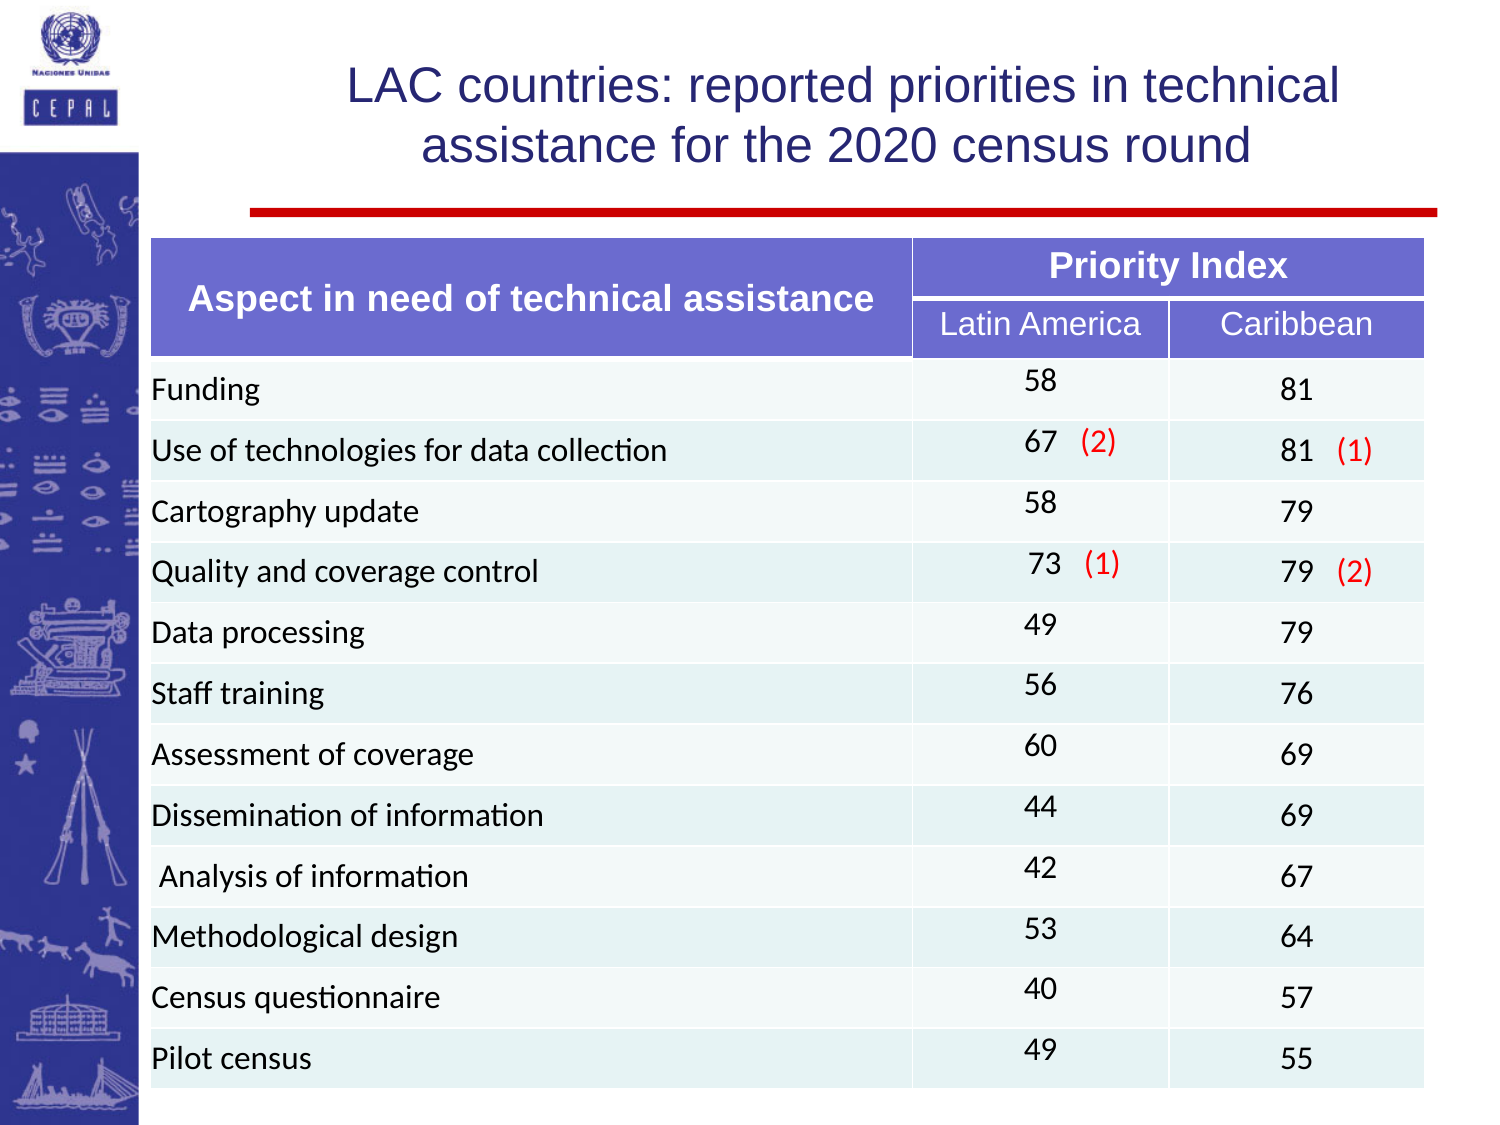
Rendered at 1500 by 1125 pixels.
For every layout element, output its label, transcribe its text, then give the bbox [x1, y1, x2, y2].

table_cell 42 [913, 847, 1168, 906]
picture [0, 0, 139, 1125]
table_cell 67 (2) [913, 421, 1168, 480]
table_cell 73 (1) [913, 543, 1168, 602]
table_cell 44 [913, 786, 1168, 845]
table_cell Pilot census [151, 1029, 912, 1088]
table_cell 81 [1170, 360, 1424, 419]
table_cell 69 [1170, 786, 1424, 845]
table_cell 49 [913, 603, 1168, 662]
table_cell 56 [913, 664, 1168, 723]
table_cell 53 [913, 908, 1168, 967]
table_cell Assessment of coverage [151, 725, 912, 784]
table_cell Methodological design [151, 908, 912, 967]
text_box LAC countries: reported priorities in technical assistance for the 2020 census round [249, 37, 1438, 188]
table_cell 49 [913, 1029, 1168, 1088]
table_cell 76 [1170, 664, 1424, 723]
table_cell 69 [1170, 725, 1424, 784]
table_cell 40 [913, 968, 1168, 1027]
table_cell 79 [1170, 482, 1424, 541]
table_cell Analysis of information [151, 847, 912, 906]
table_cell Use of technologies for data collection [151, 421, 912, 480]
table_cell 67 [1170, 847, 1424, 906]
table_cell 57 [1170, 968, 1424, 1027]
table_cell 60 [913, 725, 1168, 784]
table_cell Staff training [151, 664, 912, 723]
table_cell Data processing [151, 603, 912, 662]
table_cell Cartography update [151, 482, 912, 541]
table_cell 79 (2) [1170, 543, 1424, 602]
table_cell 79 [1170, 603, 1424, 662]
table_cell Latin America [913, 301, 1168, 358]
table_cell 55 [1170, 1029, 1424, 1088]
table_cell 58 [913, 360, 1168, 419]
table_cell Quality and coverage control [151, 543, 912, 602]
table_header Priority Index [913, 238, 1424, 296]
table_cell Dissemination of information [151, 786, 912, 845]
table_cell Census questionnaire [151, 968, 912, 1027]
table_cell 81 (1) [1170, 421, 1424, 480]
table_cell Caribbean [1170, 301, 1424, 358]
table_header Aspect in need of technical assistance [151, 238, 912, 356]
table_cell Funding [151, 362, 912, 419]
table_cell 58 [913, 482, 1168, 541]
table_cell 64 [1170, 908, 1424, 967]
